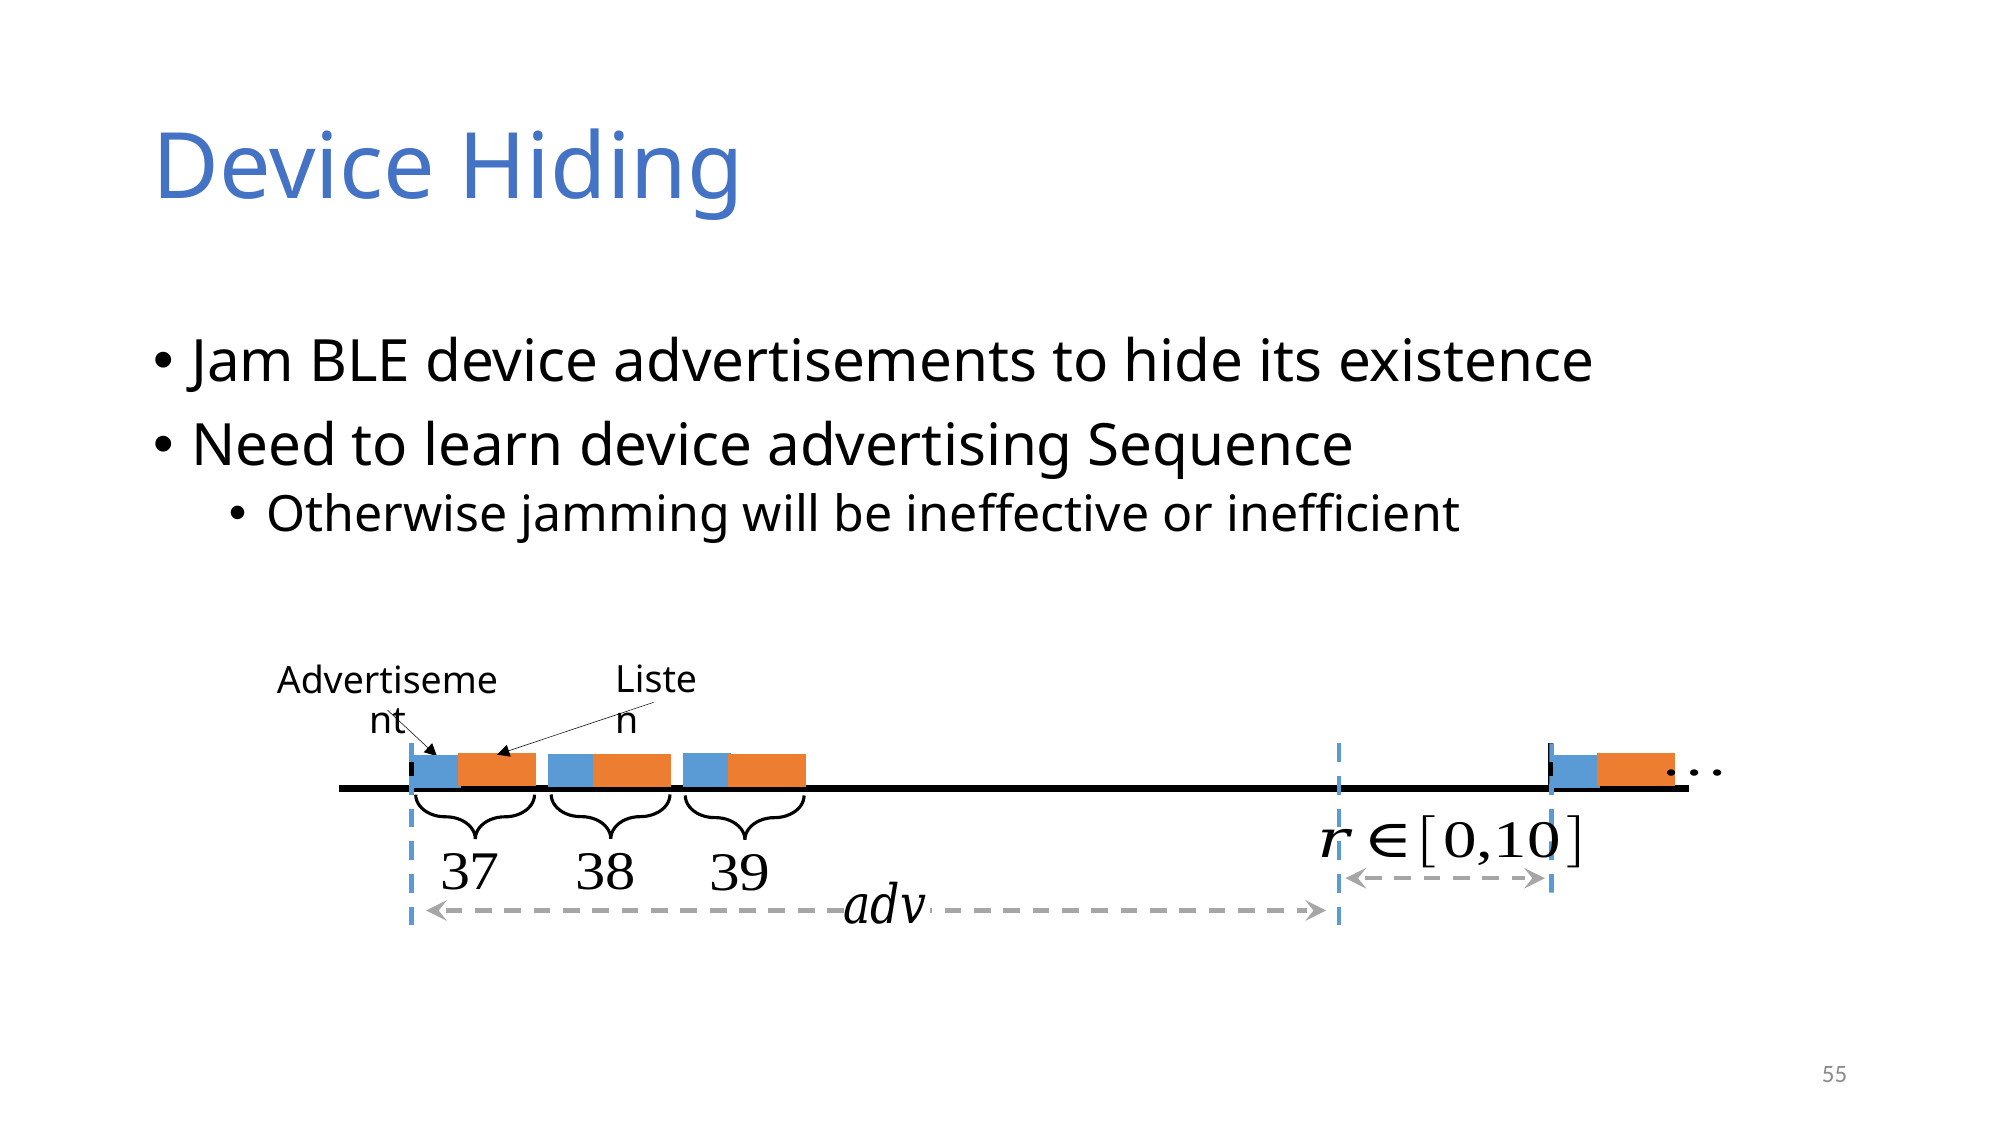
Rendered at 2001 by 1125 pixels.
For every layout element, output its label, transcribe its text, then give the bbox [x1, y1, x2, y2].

slide_number 55 [1412, 1042, 1863, 1103]
title Device Hiding [137, 59, 1863, 278]
list Jam BLE device advertisements to hide its existence Need to learn device advertising Sequence Otherwise jamming will be ineffective or inefficient [138, 323, 1864, 551]
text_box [272, 660, 1728, 938]
